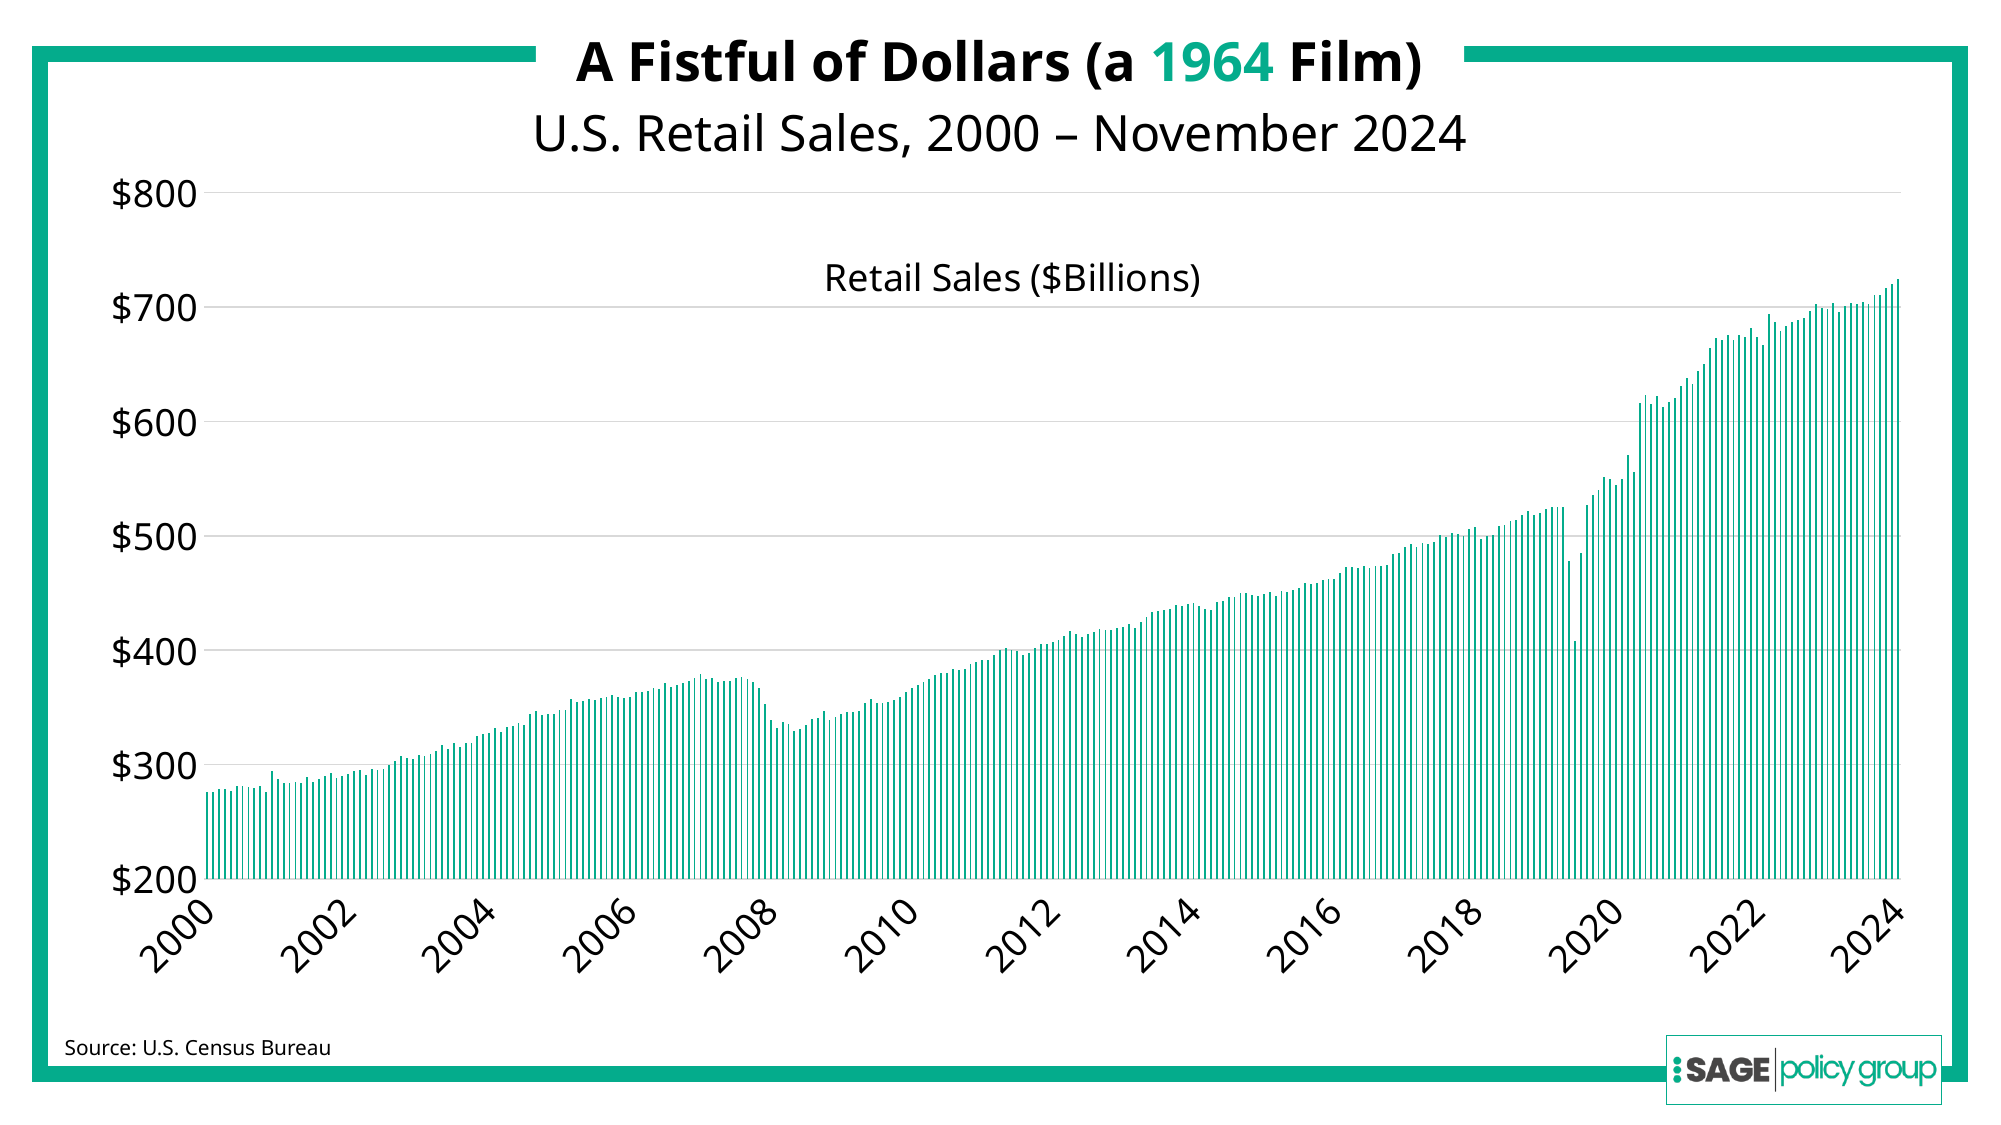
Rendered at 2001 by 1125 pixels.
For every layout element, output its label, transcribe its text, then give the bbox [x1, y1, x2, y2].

picture [1667, 1036, 1941, 1104]
chart [77, 162, 1923, 1003]
list Source: U.S. Census Bureau [49, 1007, 1640, 1068]
title A Fistful of Dollars (a 1964 Film) [535, 18, 1465, 101]
list U.S. Retail Sales, 2000 – November 2024 [174, 101, 1825, 162]
